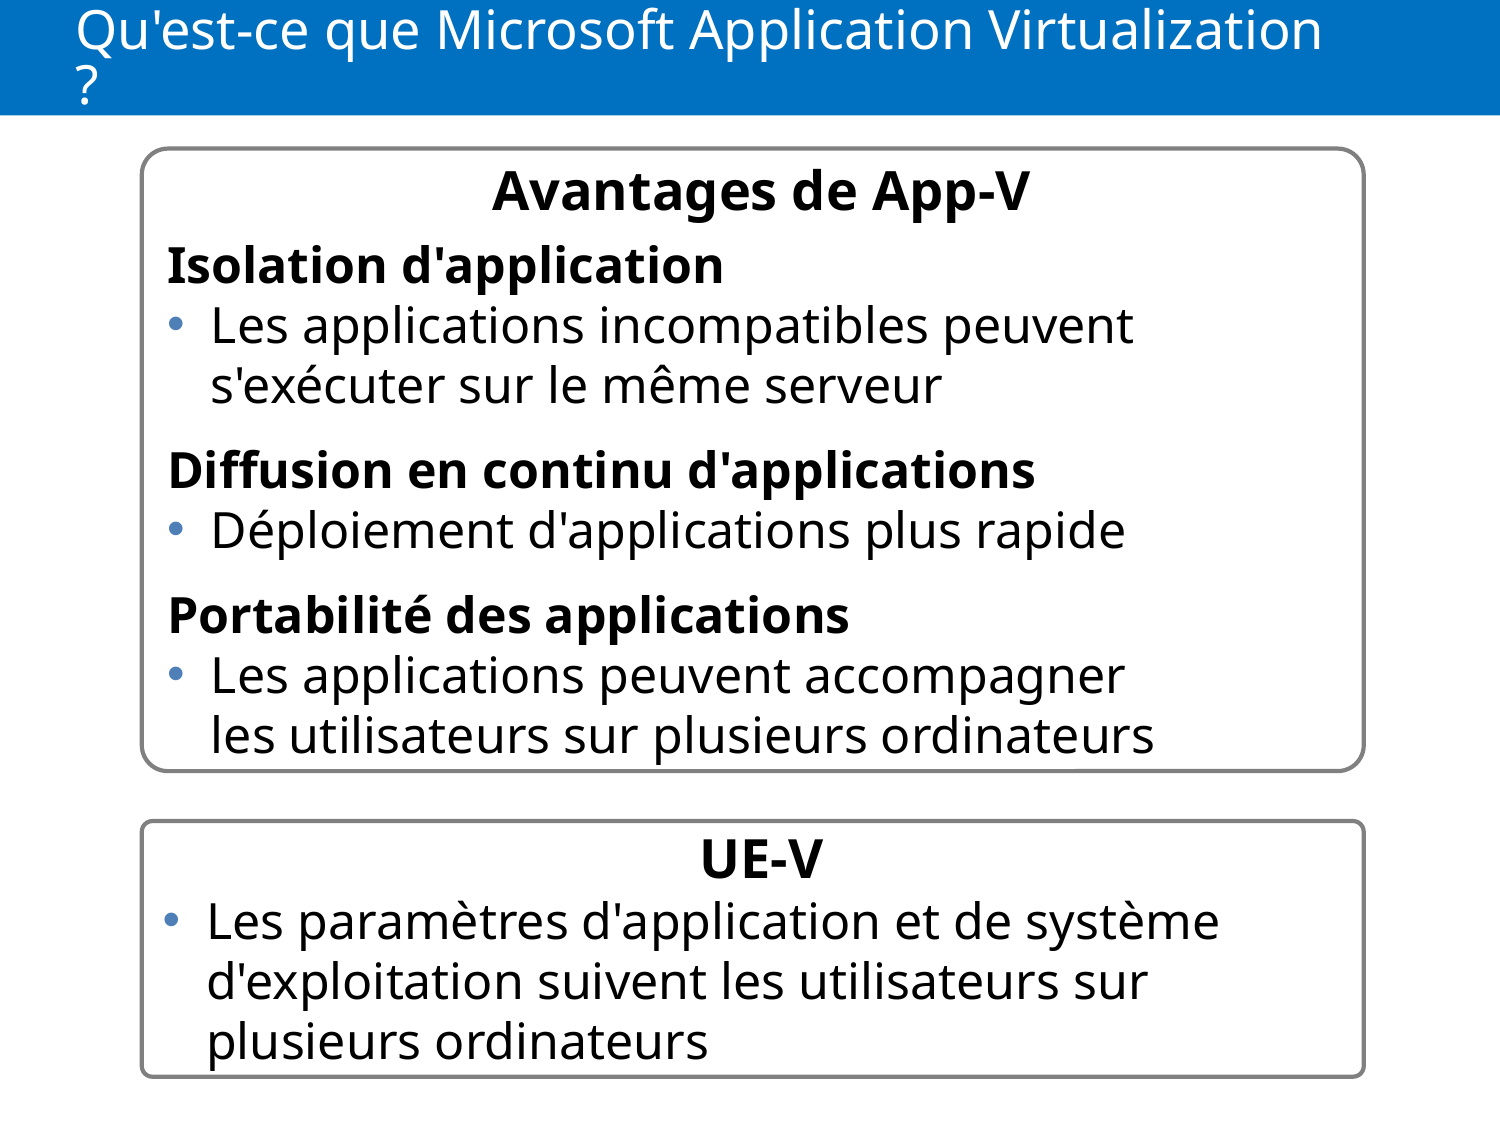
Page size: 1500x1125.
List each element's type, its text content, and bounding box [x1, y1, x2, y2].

title Qu'est-ce que Microsoft Application Virtualization ? [75, 0, 1351, 122]
text_box UE-V Les paramètres d'application et de système d'exploitation suivent les utilisateurs sur plusieurs ordinateurs [141, 821, 1364, 1077]
text_box Avantages de App-V Isolation d'application Les applications incompatibles peuvent s'exécuter sur le même serveur Diffusion en continu d'applications Déploiement d'applications plus rapide Portabilité des applications Les applications peuvent accompagner les utilisateurs sur plusieurs ordinateurs [141, 148, 1364, 772]
